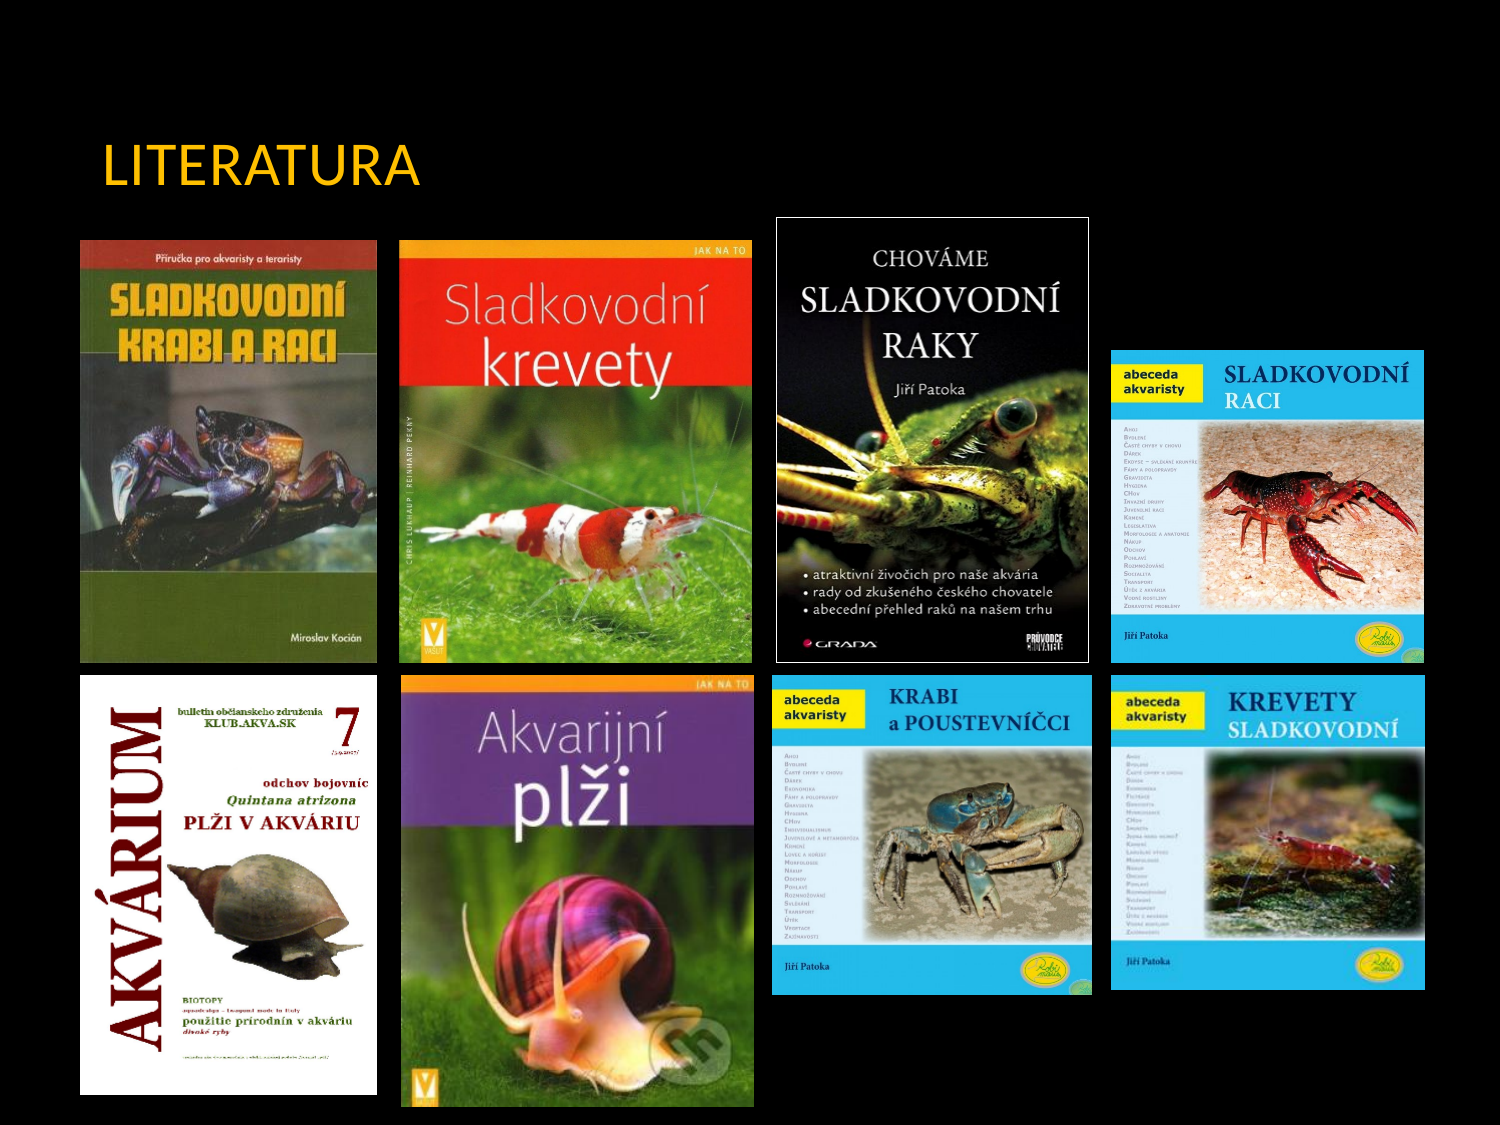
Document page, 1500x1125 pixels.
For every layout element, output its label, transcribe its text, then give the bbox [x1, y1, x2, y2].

picture [1110, 675, 1426, 990]
picture [80, 675, 377, 1095]
picture [399, 240, 752, 664]
picture [80, 240, 377, 664]
picture [401, 675, 754, 1107]
picture [776, 217, 1089, 664]
picture [772, 675, 1092, 995]
title literatura [87, 75, 1388, 205]
picture [1110, 350, 1424, 664]
